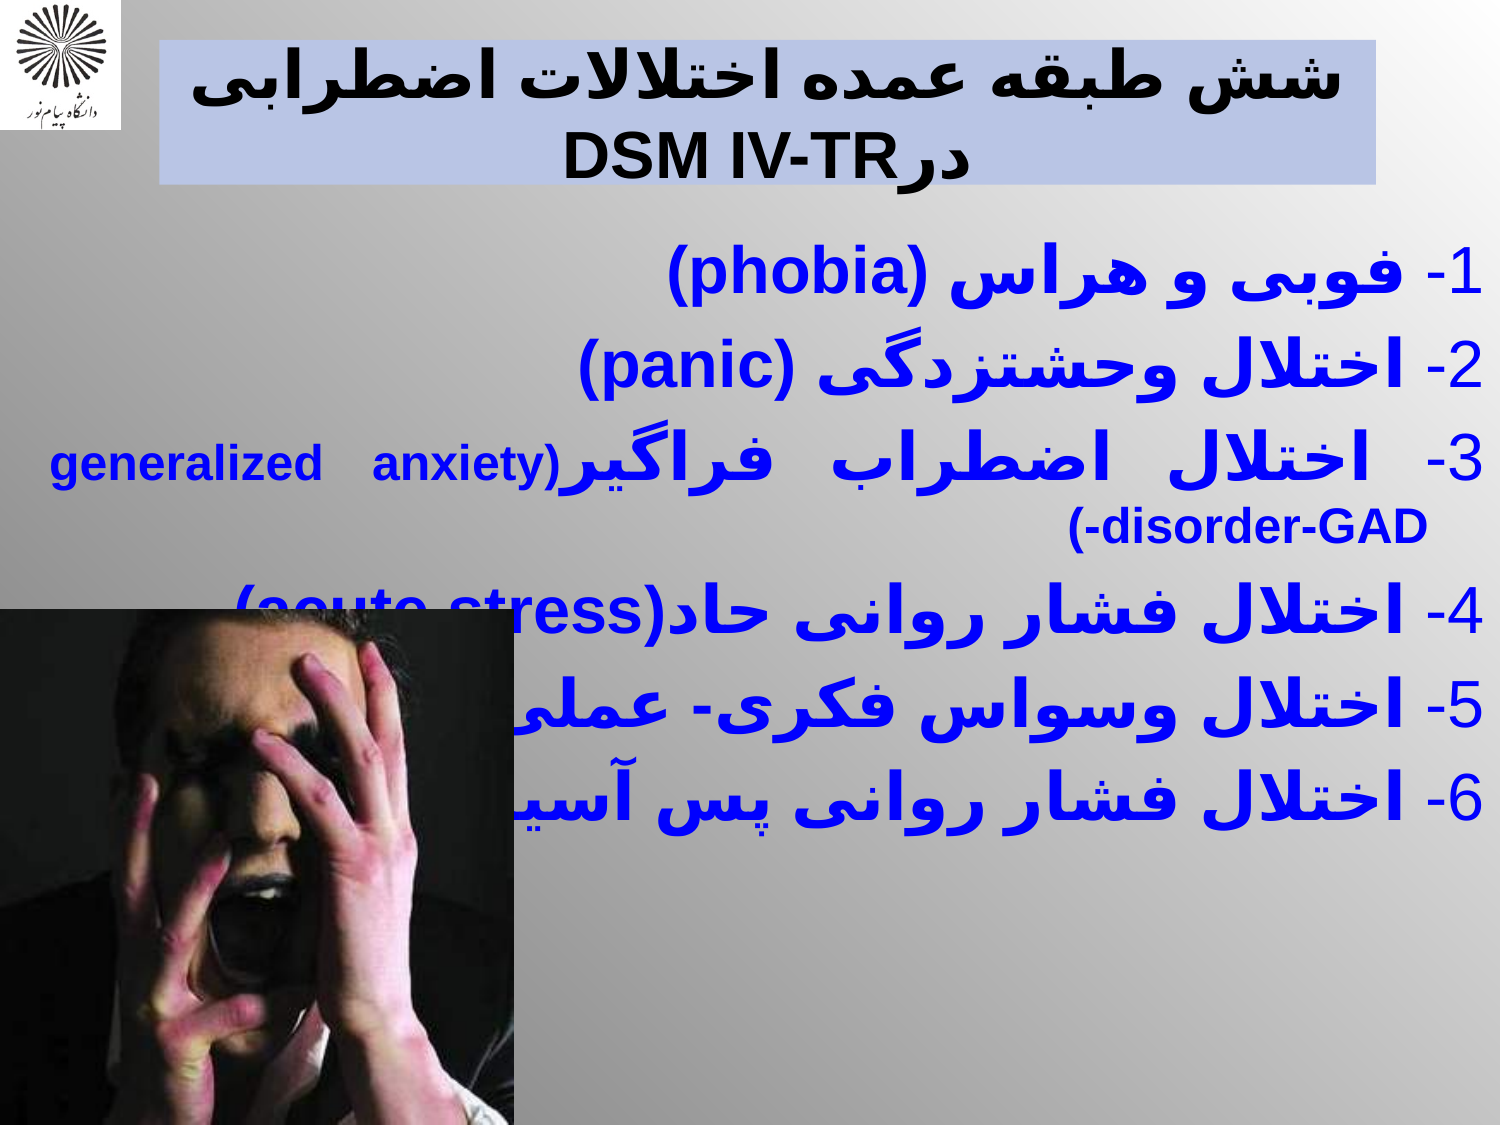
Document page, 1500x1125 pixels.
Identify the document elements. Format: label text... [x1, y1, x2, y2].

list 1- فوبی و هراس (phobia) 2- اختلال وحشتزدگی (panic) 3- اختلال اضطراب فراگیر(generalized anxiety disorder-GAD-) 4- اختلال فشار روانی حاد(acute stress) 5- اختلال وسواس فکری- عملی (OCD) 6- اختلال فشار روانی پس آسیبی(PTSD) [0, 219, 1500, 1059]
title شش طبقه عمده اختلالات اضطرابی درDSM IV-TR [159, 39, 1377, 185]
picture [0, 609, 514, 1125]
picture [0, 0, 121, 131]
